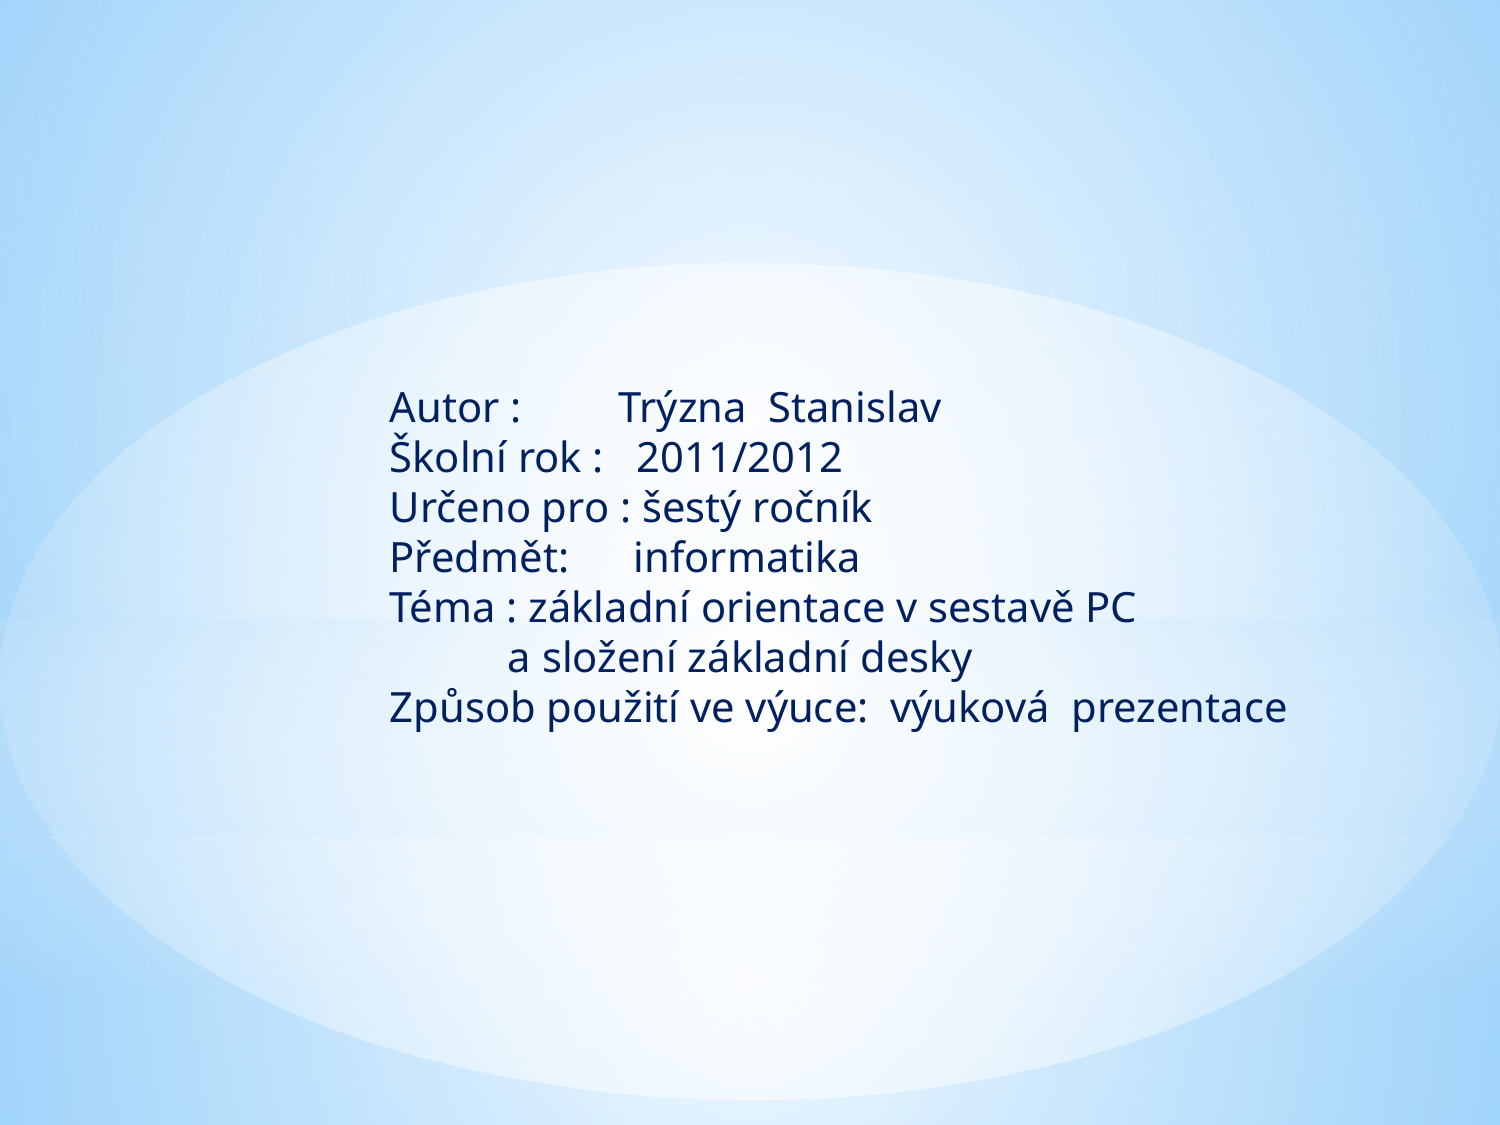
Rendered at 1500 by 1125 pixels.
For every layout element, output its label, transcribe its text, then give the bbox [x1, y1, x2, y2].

text_box Autor : Trýzna Stanislav Školní rok : 2011/2012 Určeno pro : šestý ročník Předmět: informatika Téma : základní orientace v sestavě PC a složení základní desky Způsob použití ve výuce: výuková prezentace [375, 373, 1341, 739]
